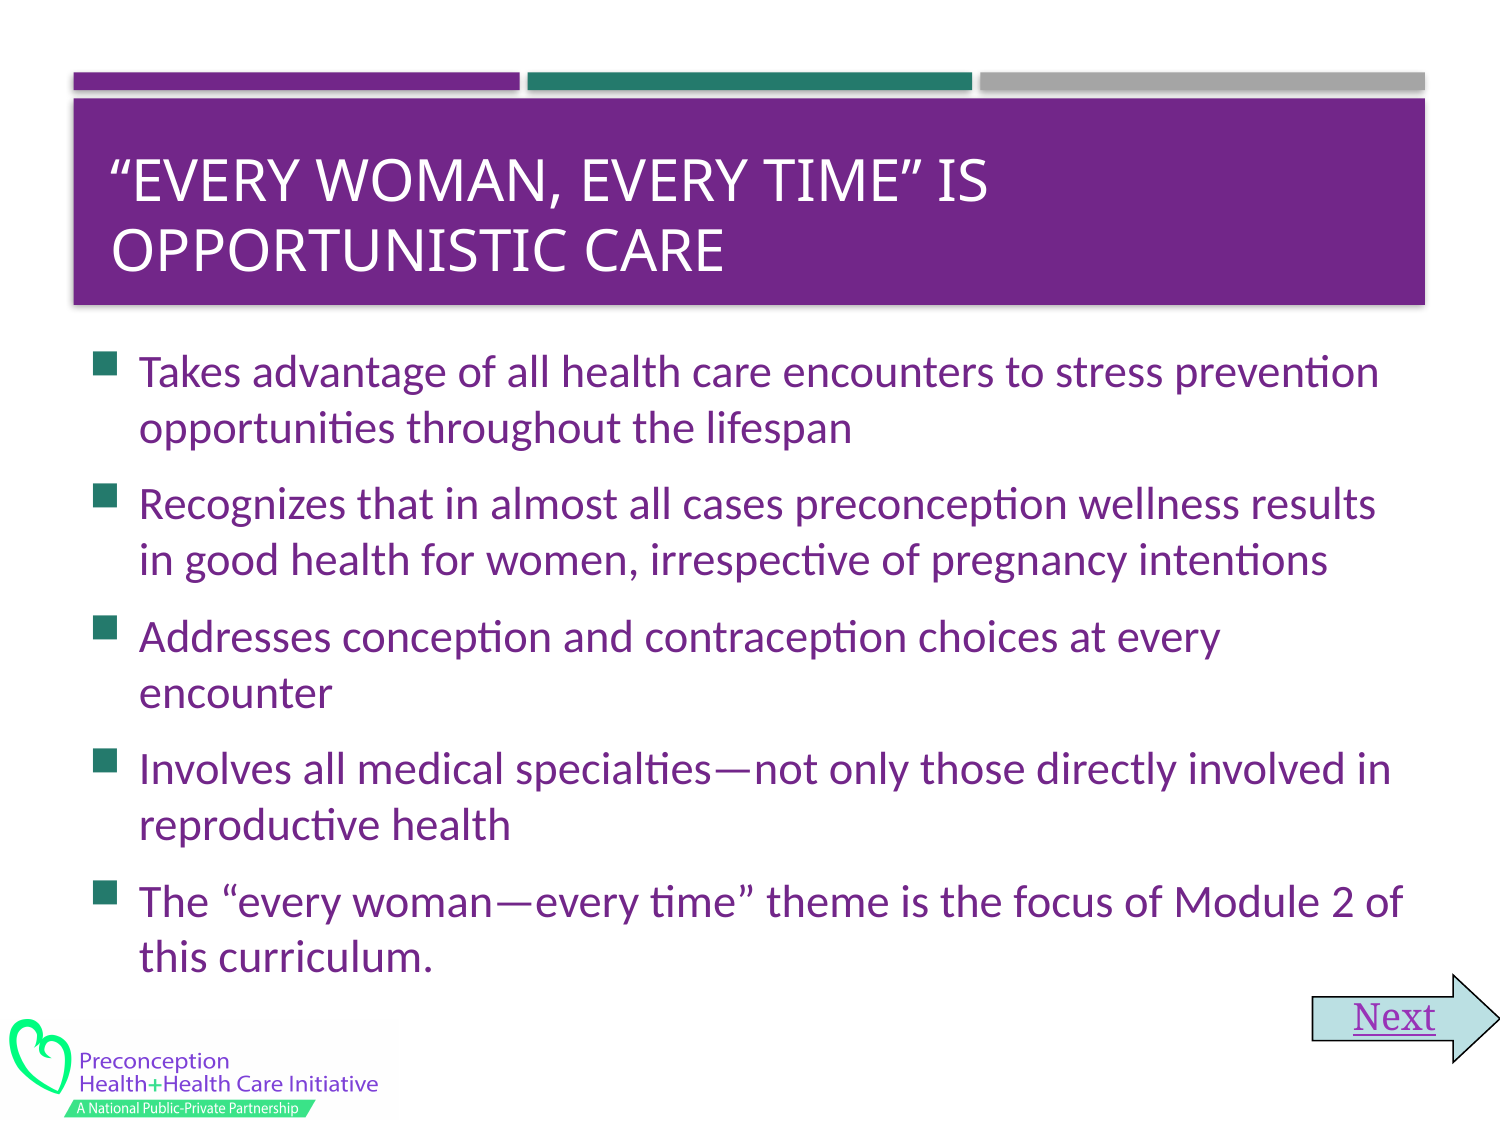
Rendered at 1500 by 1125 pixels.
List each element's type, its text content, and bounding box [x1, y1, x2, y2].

picture [0, 1019, 399, 1120]
title “Every Woman, Every Time” is Opportunistic Care [95, 112, 1406, 291]
list Takes advantage of all health care encounters to stress prevention opportunities throughout the lifespan Recognizes that in almost all cases preconception wellness results in good health for women, irrespective of pregnancy intentions Addresses conception and contraception choices at every encounter Involves all medical specialties—not only those directly involved in reproductive health The “every woman—every time” theme is the focus of Module 2 of this curriculum. [73, 333, 1425, 1003]
text_box Next [1312, 974, 1500, 1063]
